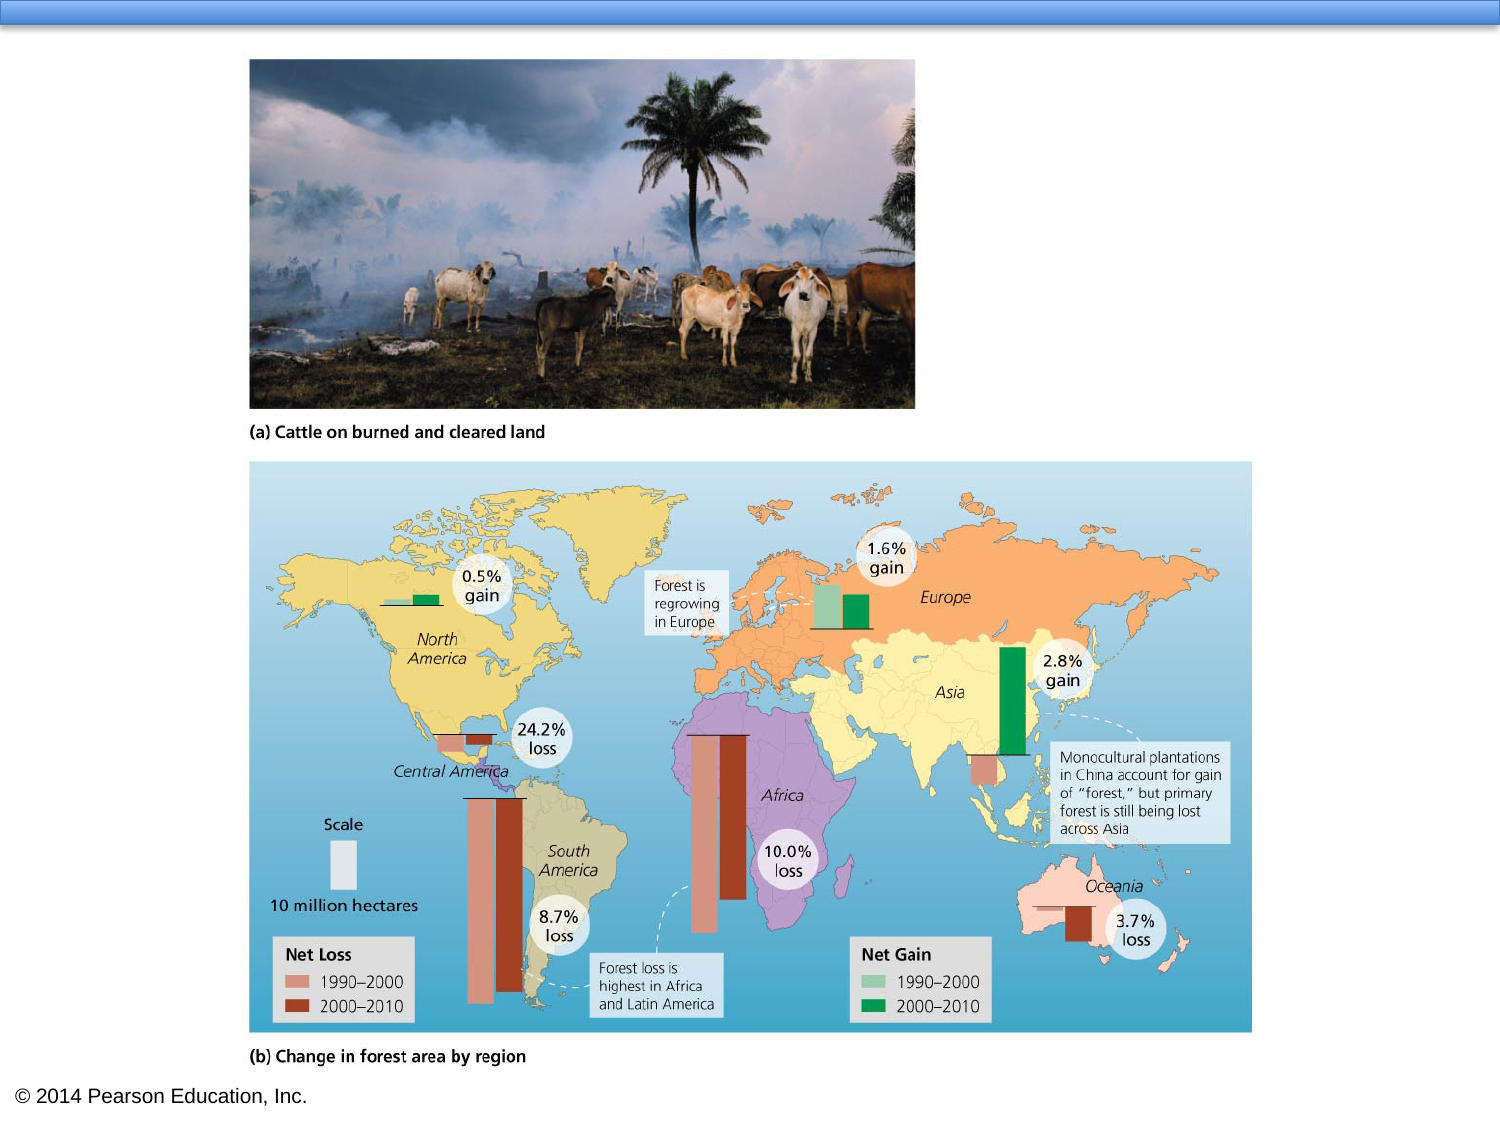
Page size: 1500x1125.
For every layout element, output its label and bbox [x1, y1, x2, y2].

picture [242, 53, 1257, 1072]
